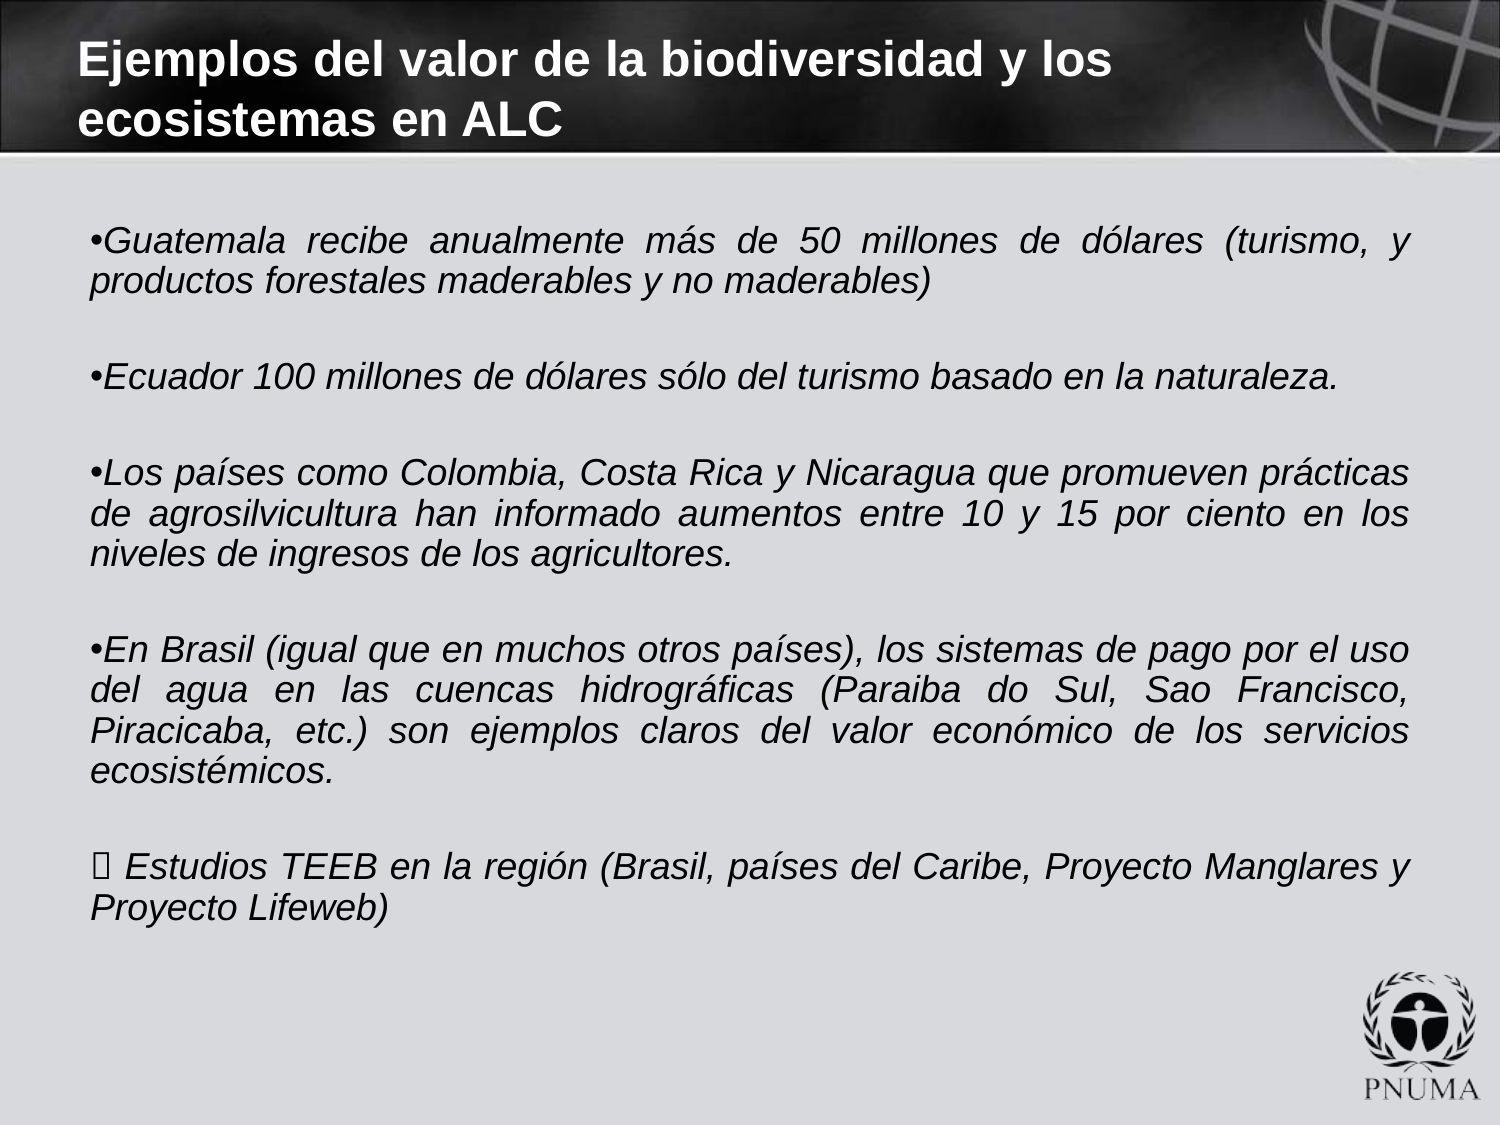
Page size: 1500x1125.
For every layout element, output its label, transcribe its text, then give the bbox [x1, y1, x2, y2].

list Guatemala recibe anualmente más de 50 millones de dólares (turismo, y productos forestales maderables y no maderables) Ecuador 100 millones de dólares sólo del turismo basado en la naturaleza. Los países como Colombia, Costa Rica y Nicaragua que promueven prácticas de agrosilvicultura han informado aumentos entre 10 y 15 por ciento en los niveles de ingresos de los agricultores. En Brasil (igual que en muchos otros países), los sistemas de pago por el uso del agua en las cuencas hidrográficas (Paraiba do Sul, Sao Francisco, Piracicaba, etc.) son ejemplos claros del valor económico de los servicios ecosistémicos.  Estudios TEEB en la región (Brasil, países del Caribe, Proyecto Manglares y Proyecto Lifeweb) [75, 213, 1425, 956]
picture [0, 0, 1500, 1125]
title Ejemplos del valor de la biodiversidad y los ecosistemas en ALC [62, 50, 1413, 155]
